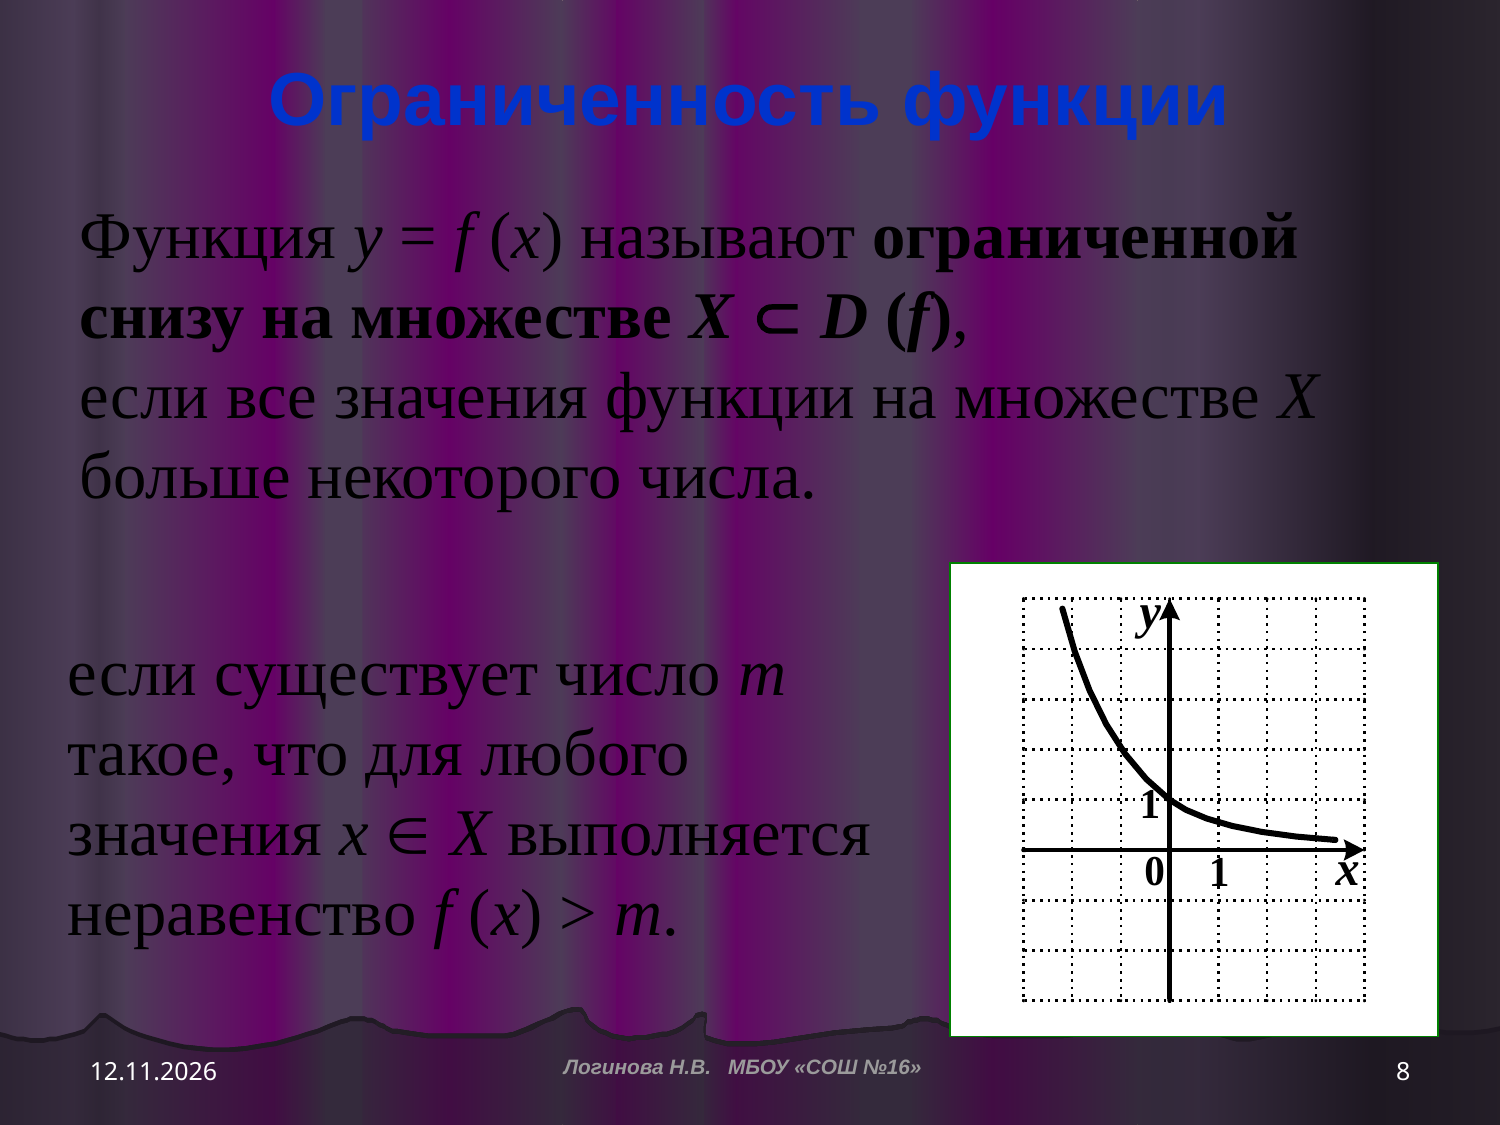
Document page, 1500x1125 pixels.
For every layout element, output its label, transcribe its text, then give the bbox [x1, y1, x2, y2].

text_box Логинова Н.В. МБОУ «СОШ №16» [549, 1046, 951, 1087]
text_box 8 [1328, 1044, 1425, 1103]
text_box Функция у = f (x) называют ограниченной снизу на множестве Х  D (f), если все значения функции на множестве Х больше некоторого числа. [64, 184, 1412, 520]
text_box Ограниченность функции [253, 42, 1331, 148]
text_box 14.12.2014 [74, 1042, 266, 1103]
text_box если существует число m такое, что для любого значения х  Х выполняется неравенство f (x) > m. [53, 621, 945, 957]
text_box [950, 563, 1438, 1037]
